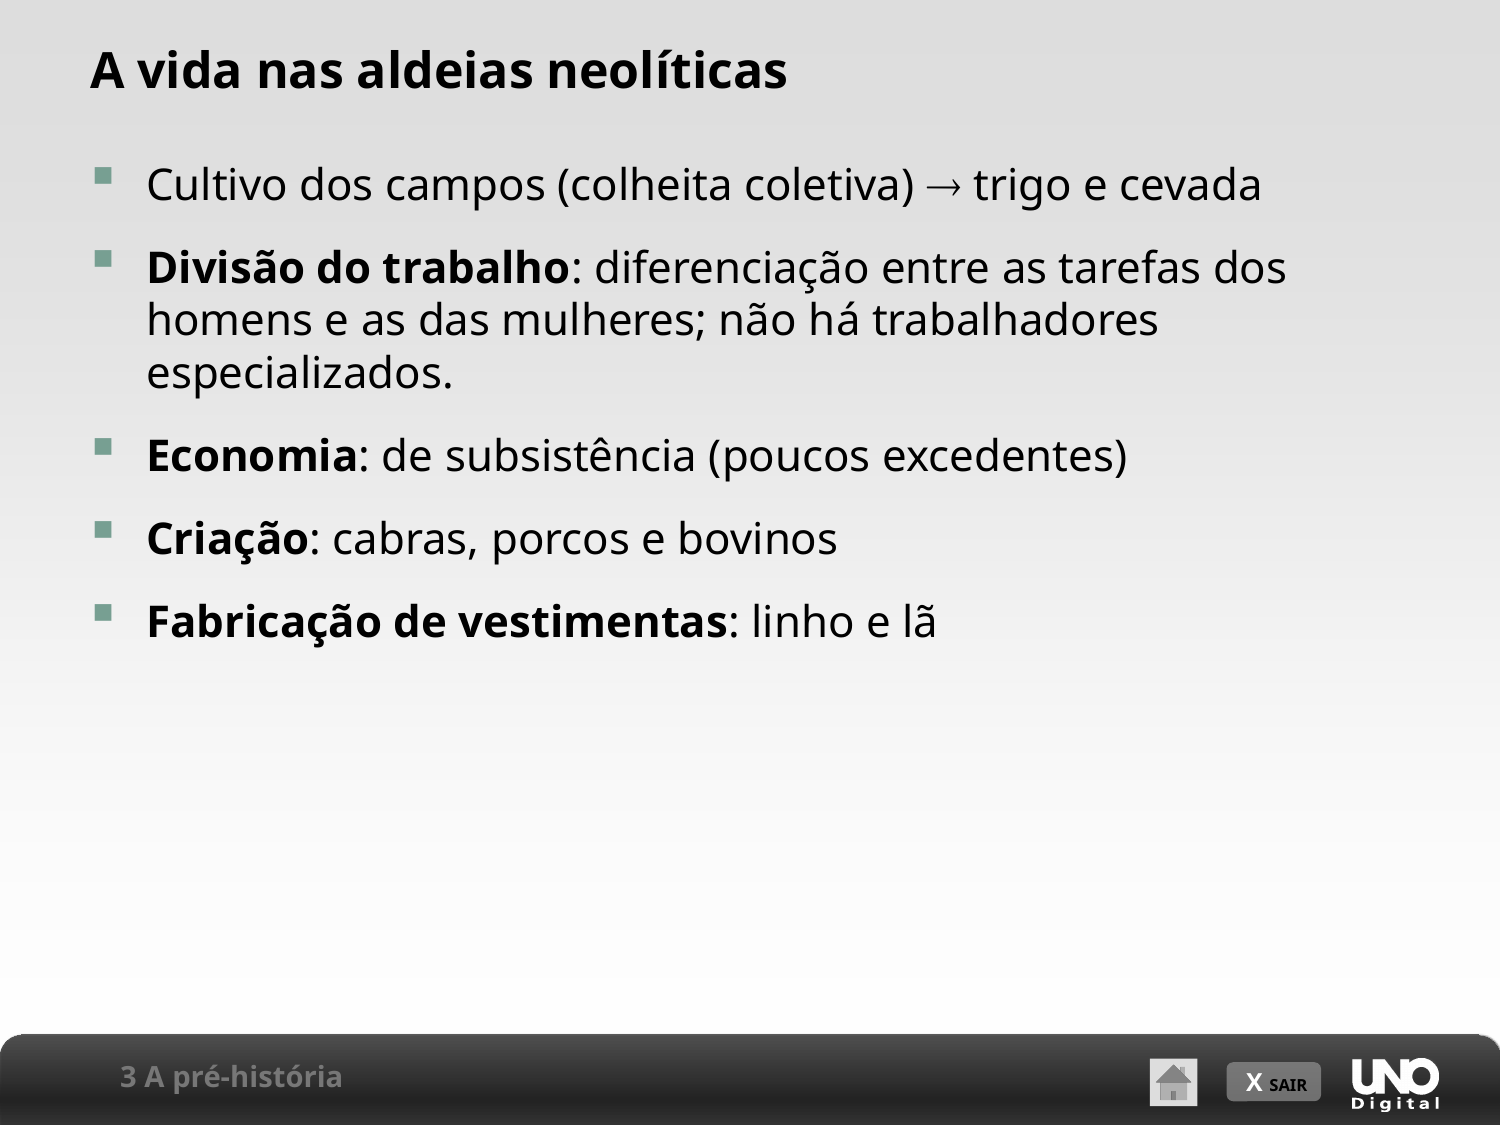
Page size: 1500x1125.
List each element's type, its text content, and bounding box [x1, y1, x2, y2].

text_box 3 A pré-história [105, 1051, 359, 1101]
title A vida nas aldeias neolíticas [74, 0, 1426, 138]
picture [0, 0, 1500, 1049]
list Cultivo dos campos (colheita coletiva)  trigo e cevada Divisão do trabalho: diferenciação entre as tarefas dos homens e as das mulheres; não há trabalhadores especializados. Economia: de subsistência (poucos excedentes) Criação: cabras, porcos e bovinos Fabricação de vestimentas: linho e lã [74, 148, 1426, 975]
picture [1352, 1058, 1439, 1112]
